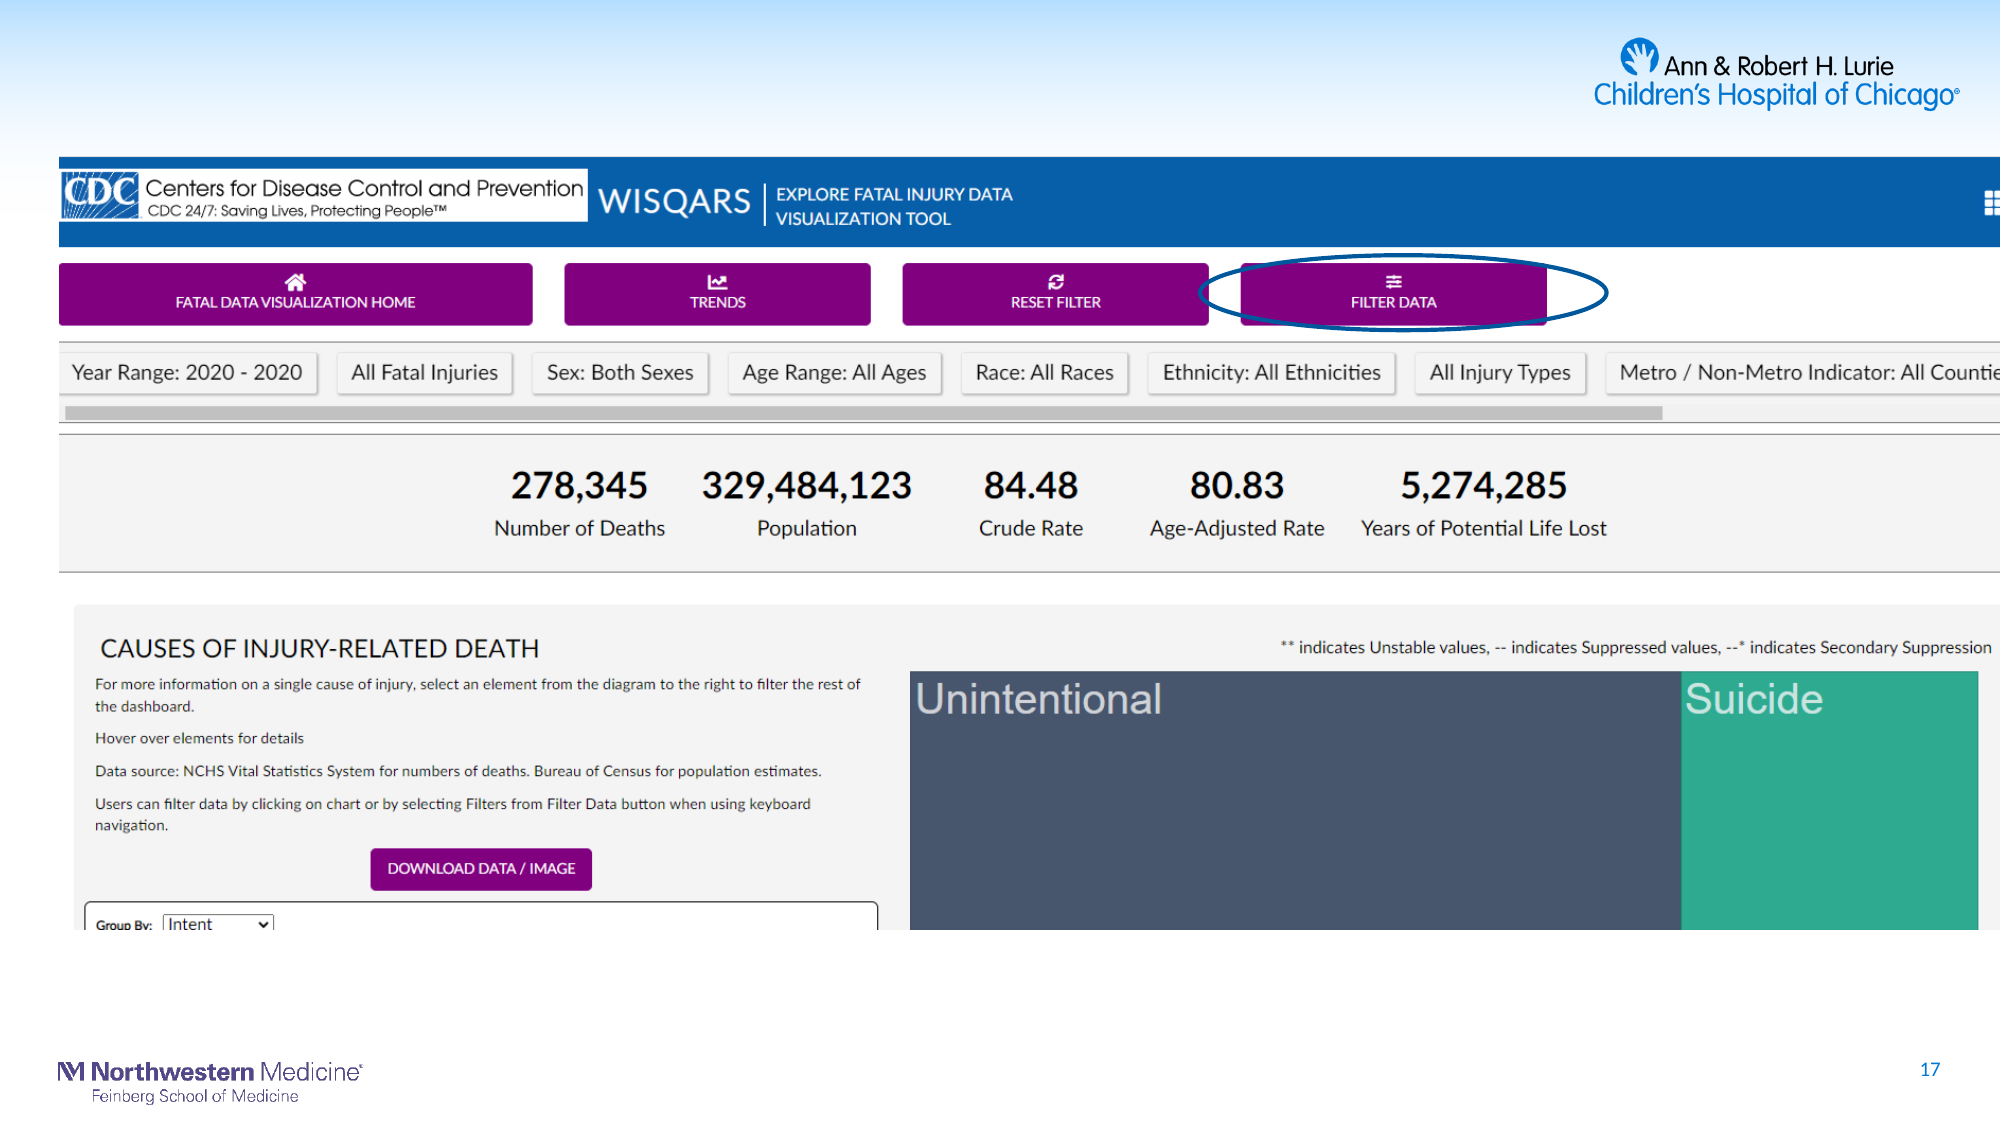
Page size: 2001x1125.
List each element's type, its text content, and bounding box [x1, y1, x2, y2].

picture [59, 155, 2000, 930]
picture [1556, 0, 2000, 148]
picture [51, 1054, 370, 1115]
slide_number 17 [1850, 1054, 1941, 1081]
